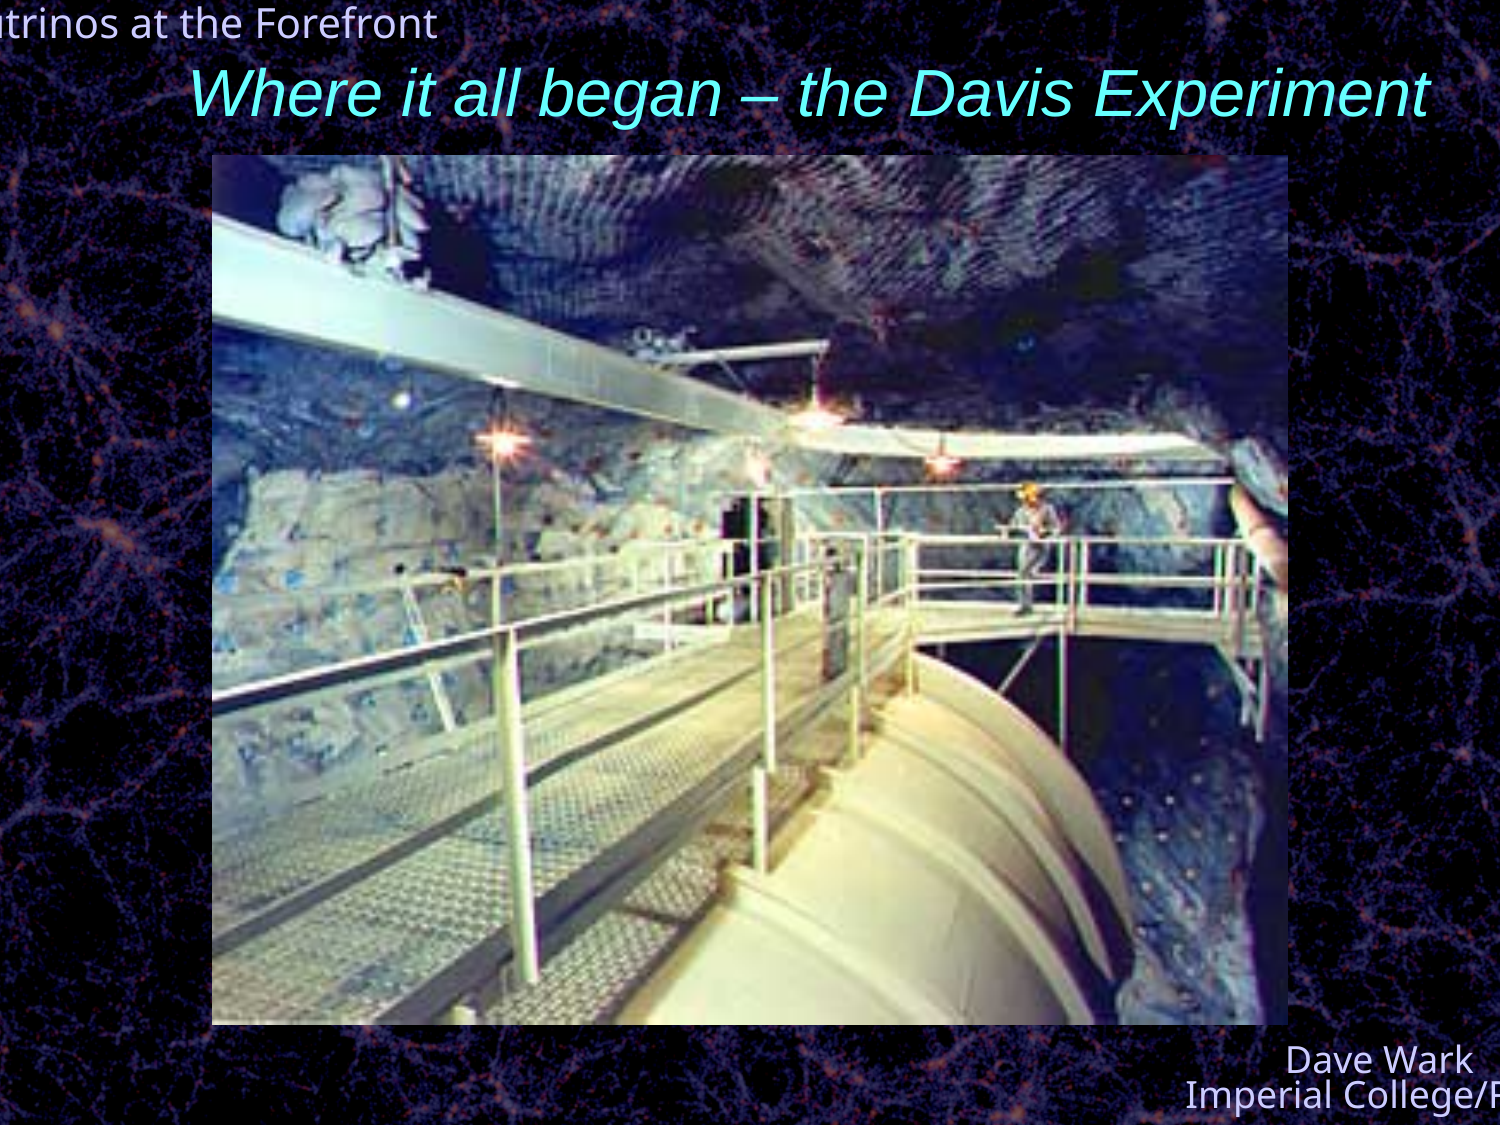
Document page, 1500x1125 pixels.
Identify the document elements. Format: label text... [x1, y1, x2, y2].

picture [1495, 1084, 1500, 1094]
title Where it all began – the Davis Experiment [171, 0, 1448, 184]
picture [0, 0, 1500, 1125]
